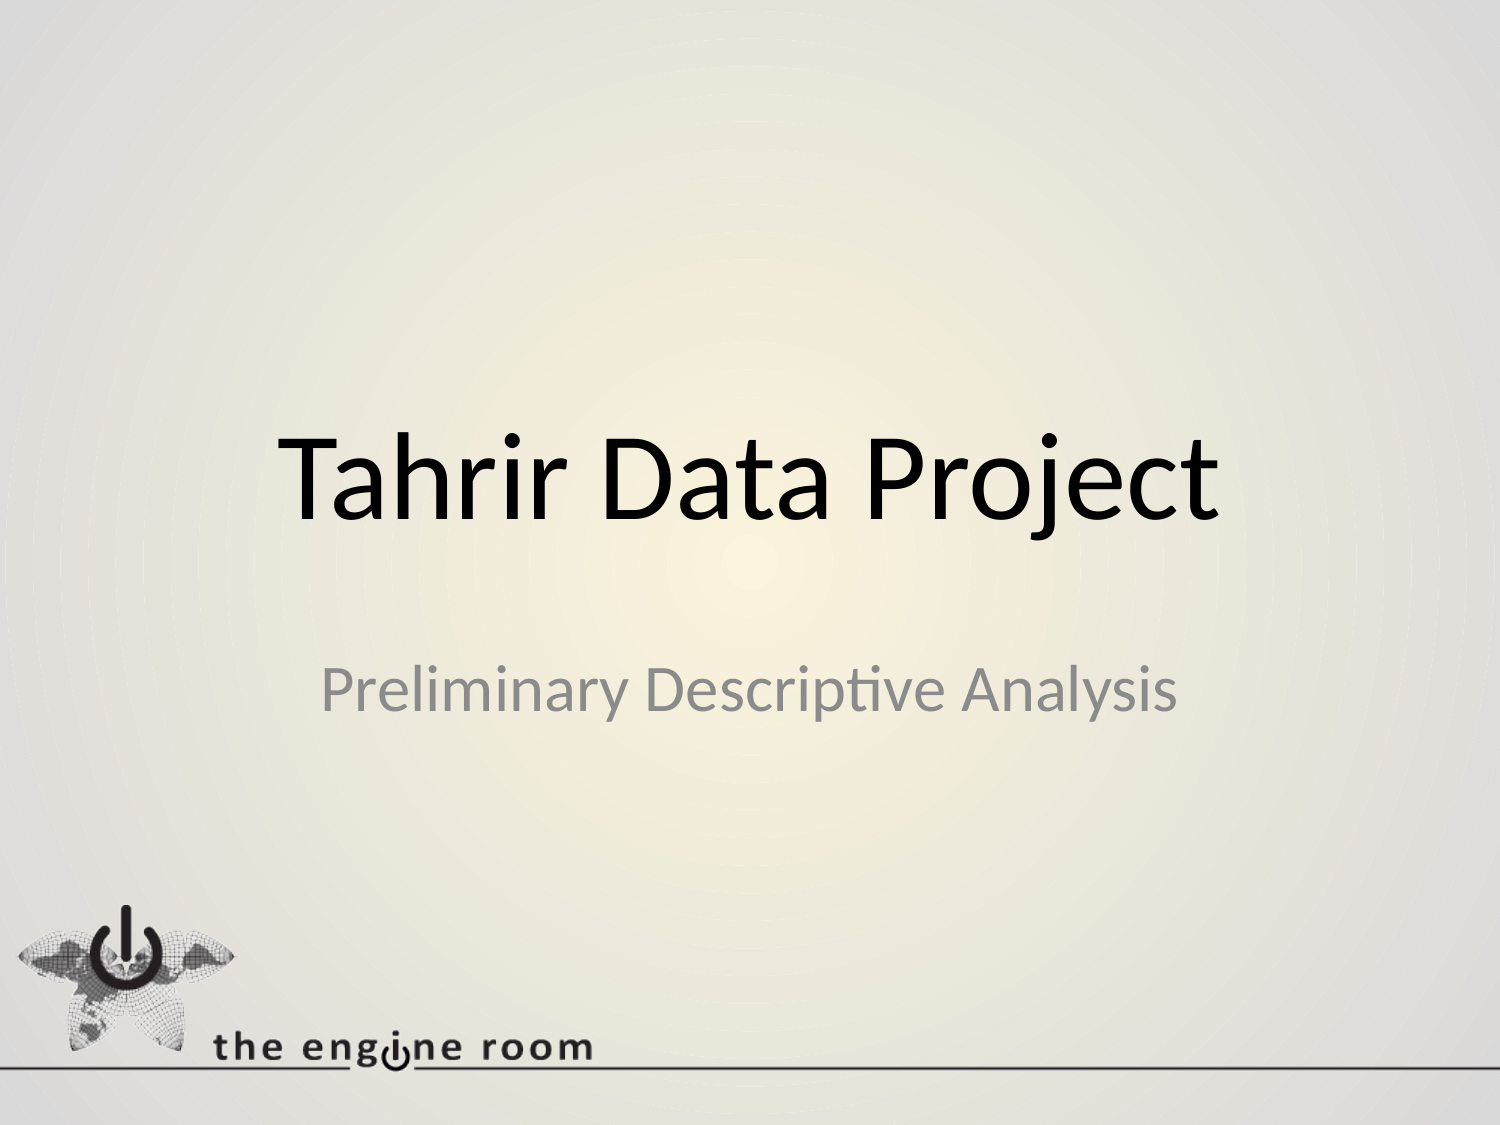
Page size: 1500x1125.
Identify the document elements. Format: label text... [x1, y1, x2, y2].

picture [0, 905, 1500, 1074]
title Tahrir Data Project [112, 349, 1388, 591]
subtitle Preliminary Descriptive Analysis [225, 637, 1275, 903]
